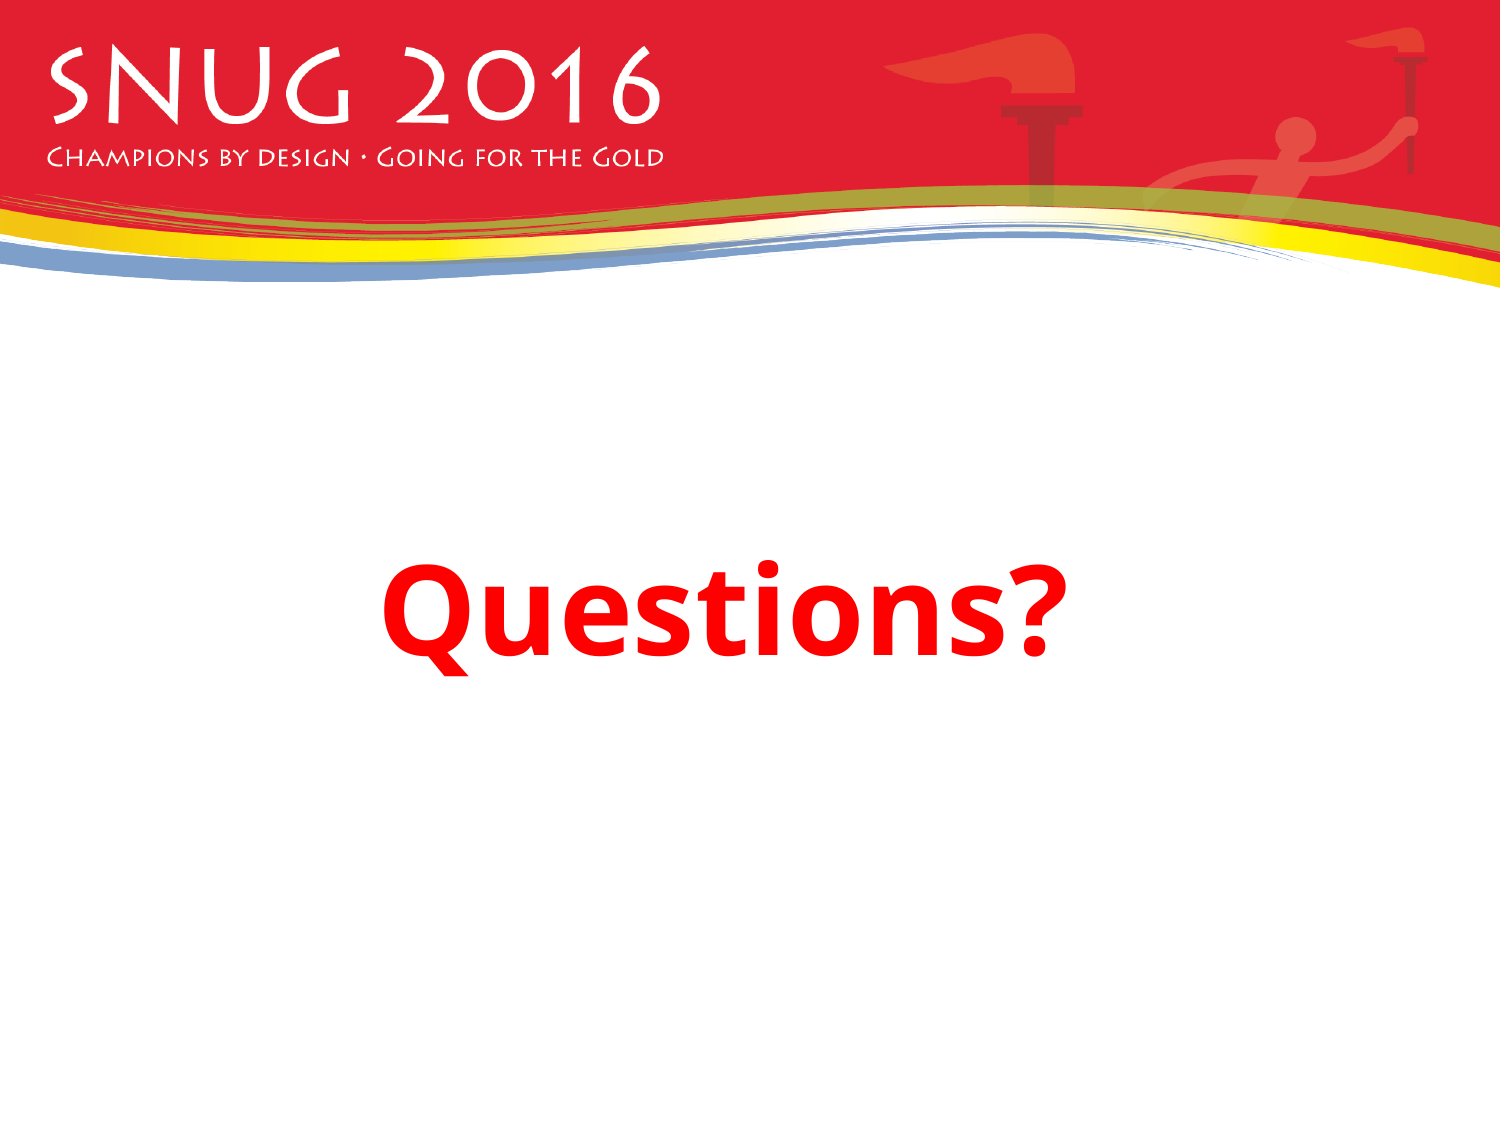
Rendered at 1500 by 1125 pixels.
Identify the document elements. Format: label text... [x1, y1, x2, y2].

title Questions? [362, 525, 1210, 690]
picture [0, 0, 1500, 295]
